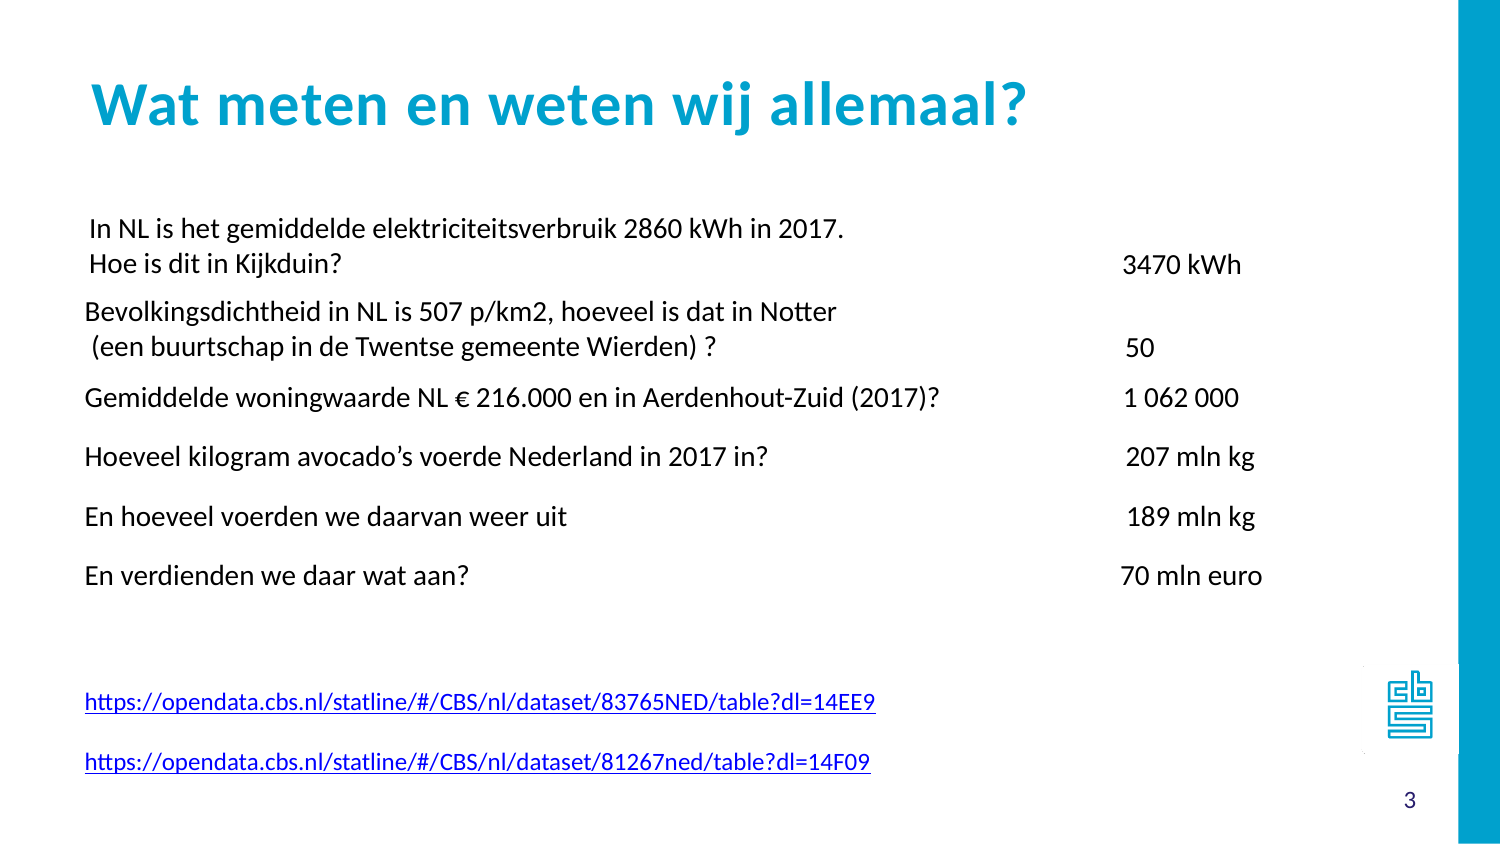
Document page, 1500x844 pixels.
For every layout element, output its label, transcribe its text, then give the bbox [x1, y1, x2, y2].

text_box https://opendata.cbs.nl/statline/#/CBS/nl/dataset/83765NED/table?dl=14EE9 https://opendata.cbs.nl/statline/#/CBS/nl/dataset/81267ned/table?dl=14F09 [69, 648, 1116, 844]
text_box In NL is het gemiddelde elektriciteitsverbruik 2860 kWh in 2017. Hoe is dit in Kijkduin? [74, 202, 867, 285]
text_box 1 062 000 [1108, 371, 1261, 422]
picture [1361, 664, 1458, 754]
slide_number 3 [1361, 772, 1459, 826]
text_box Gemiddelde woningwaarde NL € 216.000 en in Aerdenhout-Zuid (2017)? [69, 371, 992, 422]
text_box Bevolkingsdichtheid in NL is 507 p/km2, hoeveel is dat in Notter (een buurtschap in de Twentse gemeente Wierden) ? [69, 285, 1121, 370]
text_box En hoeveel voerden we daarvan weer uit [69, 489, 1111, 540]
list Wat meten en weten wij allemaal? [76, 55, 1353, 151]
text_box 70 mln euro [1105, 548, 1278, 599]
text_box 207 mln kg [1110, 430, 1271, 481]
text_box 3470 kWh [1107, 237, 1257, 288]
text_box Hoeveel kilogram avocado’s voerde Nederland in 2017 in? [69, 430, 995, 481]
text_box 189 mln kg [1111, 489, 1271, 540]
text_box 50 [1110, 320, 1170, 371]
text_box En verdienden we daar wat aan? [69, 548, 1105, 599]
